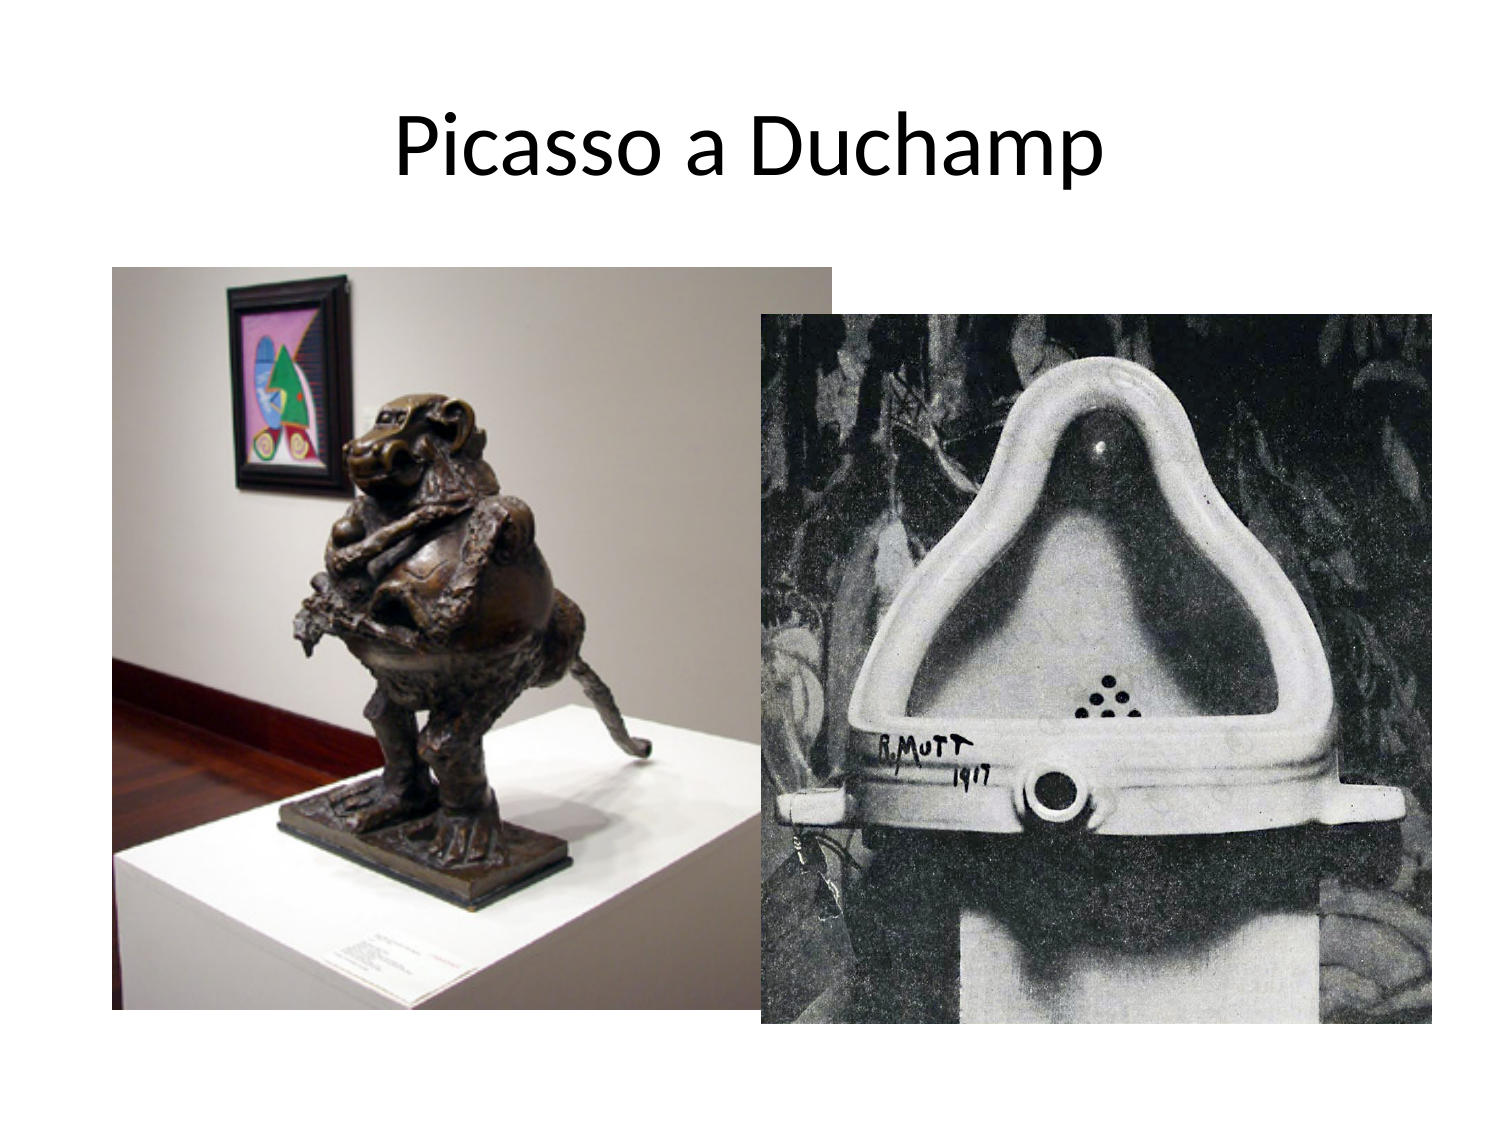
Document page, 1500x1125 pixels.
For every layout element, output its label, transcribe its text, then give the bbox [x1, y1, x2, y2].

title Picasso a Duchamp [74, 44, 1426, 233]
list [111, 266, 832, 1010]
picture [761, 314, 1433, 1024]
